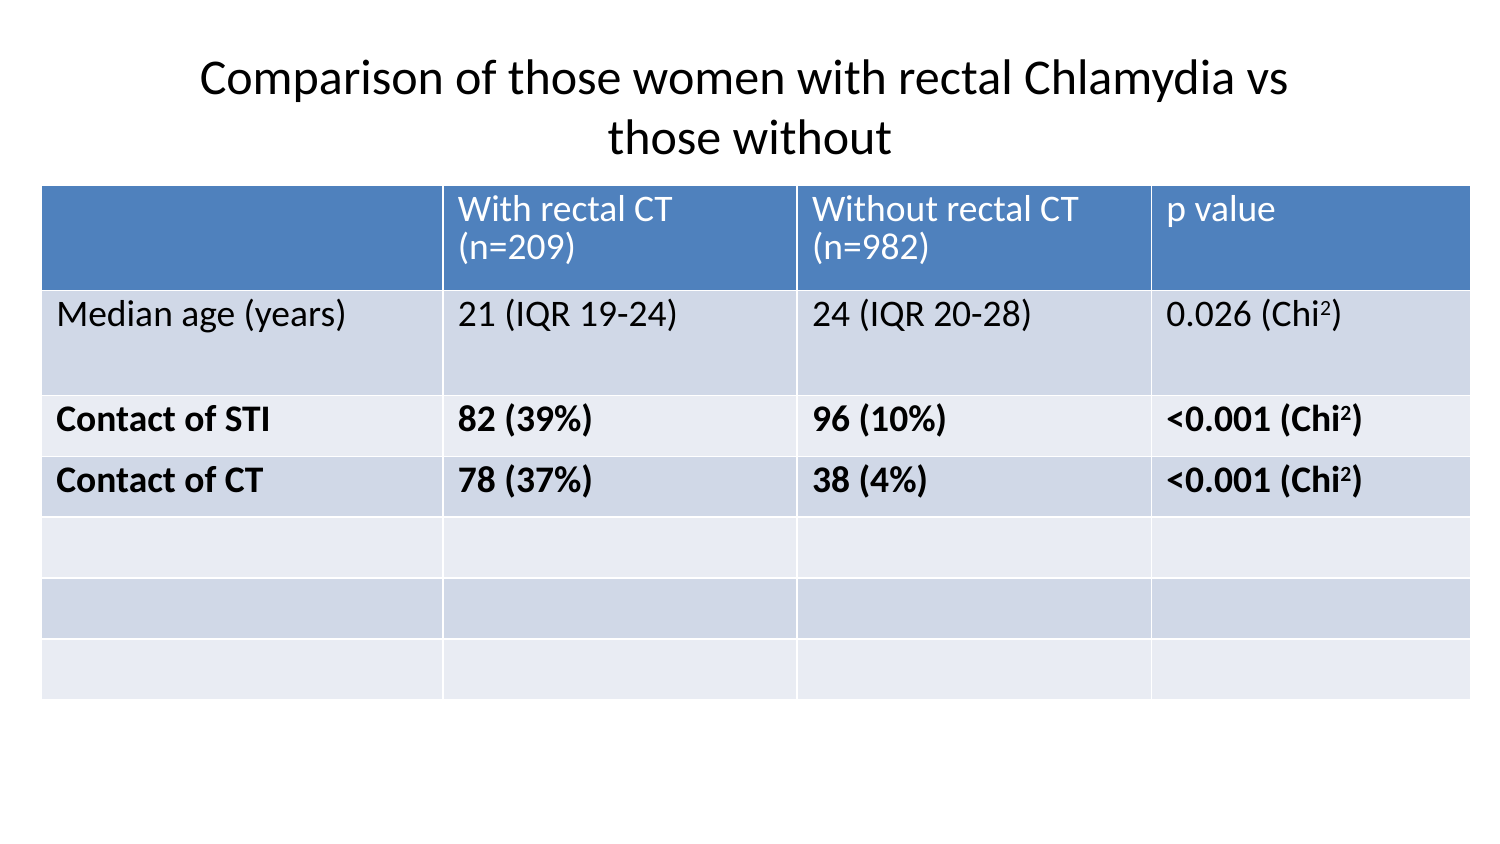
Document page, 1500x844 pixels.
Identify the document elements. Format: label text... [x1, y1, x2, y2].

table_header [42, 186, 442, 290]
table_cell [444, 518, 796, 577]
table_cell 82 (39%) [444, 396, 796, 456]
table_cell [42, 640, 442, 699]
table_cell [42, 518, 442, 577]
table_cell [798, 640, 1151, 699]
table_cell [798, 518, 1151, 577]
table_cell [1152, 518, 1470, 577]
table_cell 21 (IQR 19-24) [444, 291, 796, 395]
table_header Without rectal CT (n=982) [798, 186, 1151, 290]
table_cell 24 (IQR 20-28) [798, 291, 1151, 395]
table_header With rectal CT (n=209) [444, 186, 796, 290]
table_cell [1152, 640, 1470, 699]
table_cell Median age (years) [42, 291, 442, 395]
table_cell 38 (4%) [798, 457, 1151, 516]
table_cell <0.001 (Chi2) [1152, 457, 1470, 516]
table_cell Contact of CT [42, 457, 442, 516]
table_cell [444, 640, 796, 699]
table_cell Contact of STI [42, 396, 442, 456]
table_cell <0.001 (Chi2) [1152, 396, 1470, 456]
table_cell 78 (37%) [444, 457, 796, 516]
title Comparison of those women with rectal Chlamydia vs those without [75, 33, 1425, 175]
table_cell [42, 579, 442, 638]
table_cell [1152, 579, 1470, 638]
table_cell [798, 579, 1151, 638]
table_cell 0.026 (Chi2) [1152, 291, 1470, 395]
table_cell 96 (10%) [798, 396, 1151, 456]
table_cell [444, 579, 796, 638]
table_header p value [1152, 186, 1470, 290]
